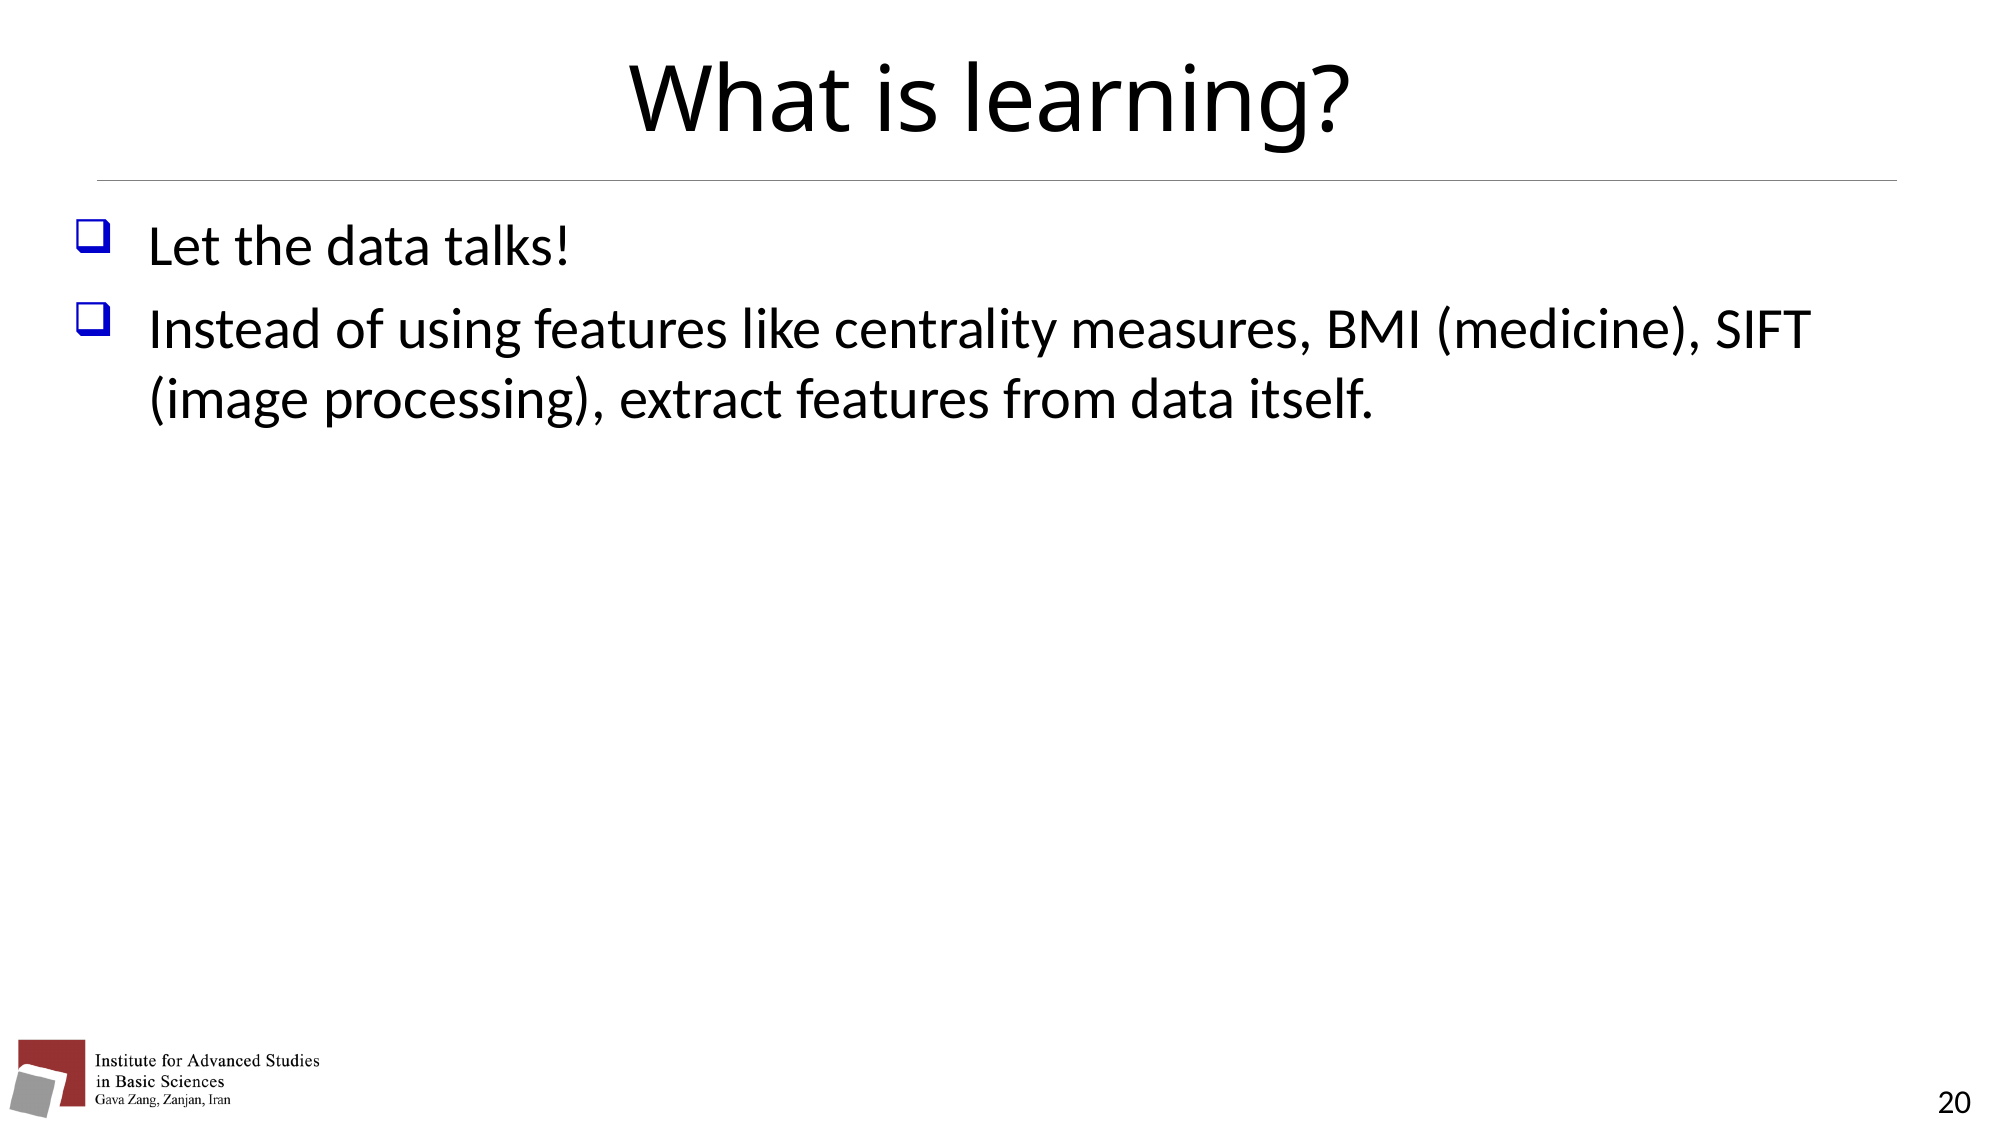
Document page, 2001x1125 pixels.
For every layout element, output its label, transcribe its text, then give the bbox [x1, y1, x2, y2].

picture [0, 1018, 342, 1125]
title What is learning? [57, 36, 1923, 158]
list Let the data talks! Instead of using features like centrality measures, BMI (medicine), SIFT (image processing), extract features from data itself. [57, 200, 1929, 1084]
